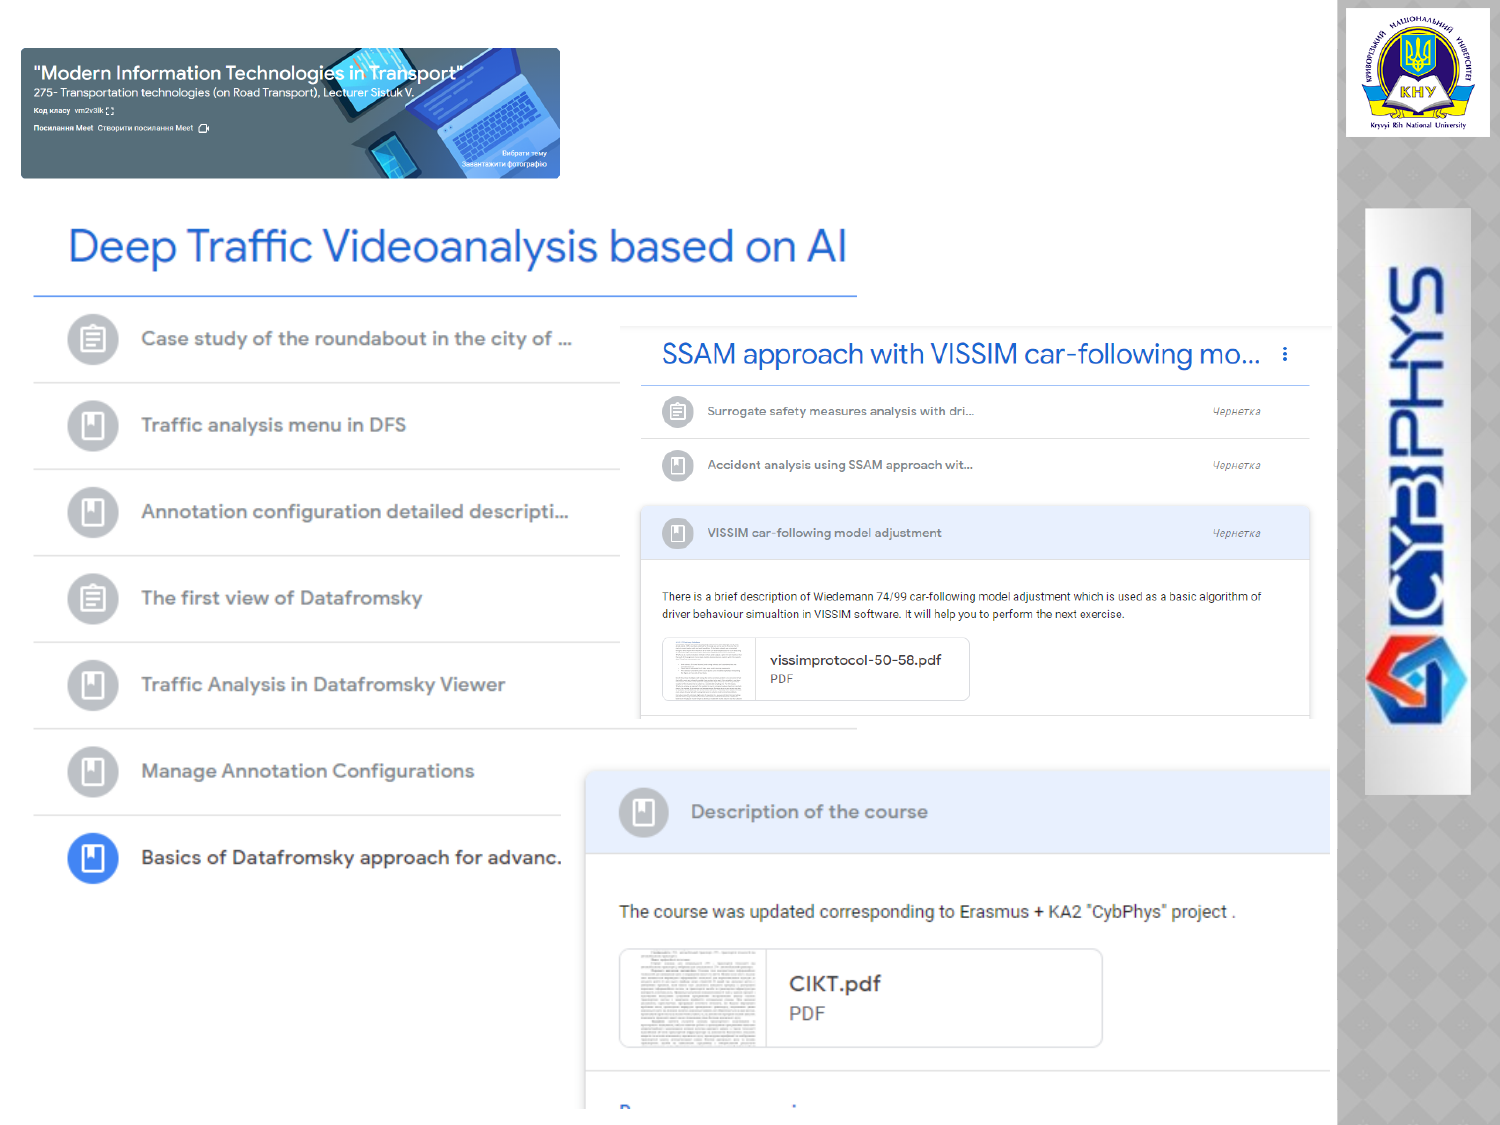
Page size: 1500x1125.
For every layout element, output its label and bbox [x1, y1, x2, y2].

picture [1366, 209, 1470, 447]
picture [1346, 8, 1490, 138]
picture [1335, 448, 1500, 555]
picture [21, 205, 1332, 1110]
picture [17, 42, 573, 184]
picture [1366, 563, 1470, 794]
